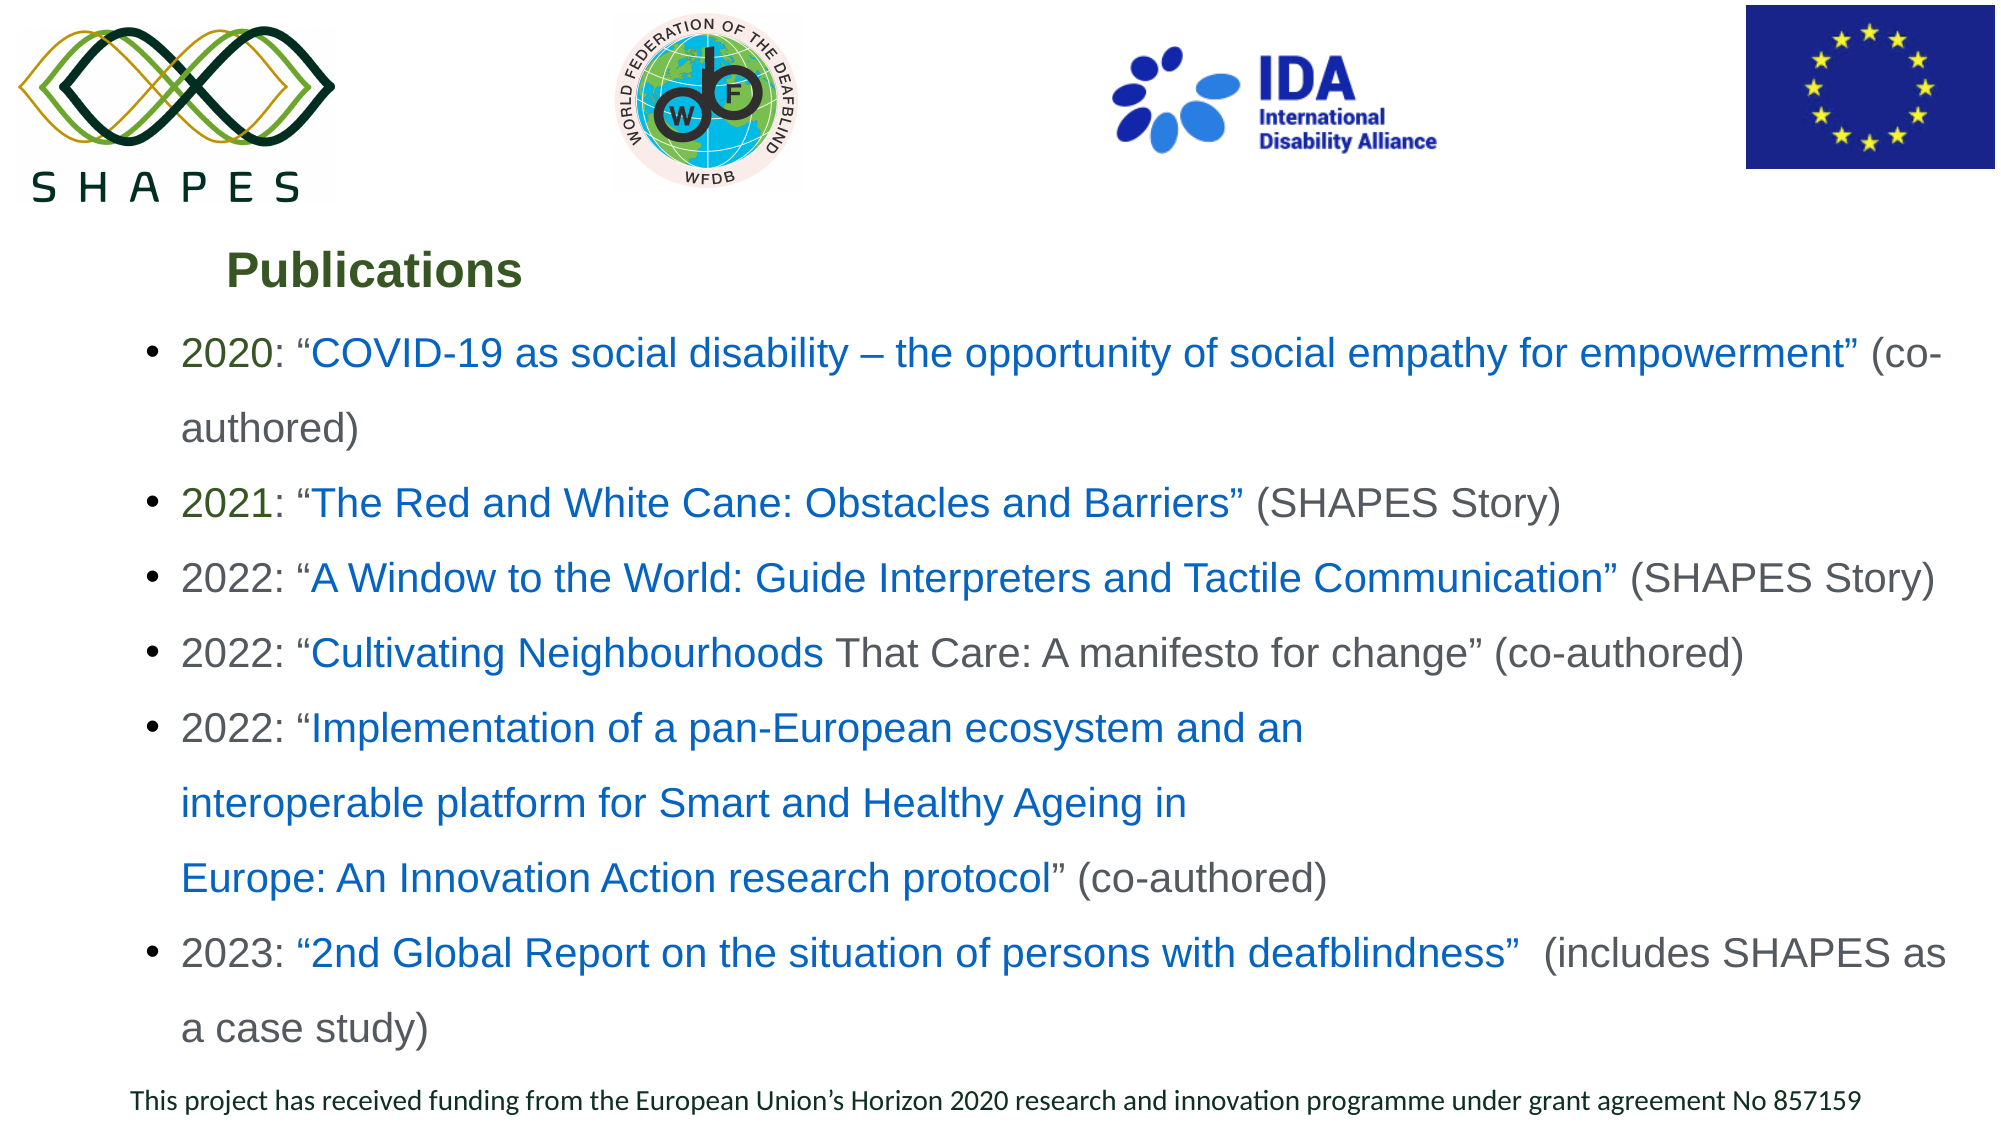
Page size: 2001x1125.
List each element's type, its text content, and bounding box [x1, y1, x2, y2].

picture [17, 26, 336, 203]
text_box 2020: “COVID-19 as social disability – the opportunity of social empathy for empowerment” (co-authored) 2021: “The Red and White Cane: Obstacles and Barriers” (SHAPES Story) 2022: “A Window to the World: Guide Interpreters and Tactile Communication” (SHAPES Story) 2022: “Cultivating Neighbourhoods That Care: A manifesto for change” (co-authored) 2022: “Implementation of a pan-European ecosystem and an interoperable platform for Smart and Healthy Ageing in Europe: An Innovation Action research protocol” (co-authored) 2023: “2nd Global Report on the situation of persons with deafblindness” (includes SHAPES as a case study) [130, 293, 1965, 1125]
text_box Publications [210, 230, 1475, 293]
picture [1112, 45, 1437, 154]
picture [611, 12, 805, 193]
picture [1746, 5, 1995, 169]
